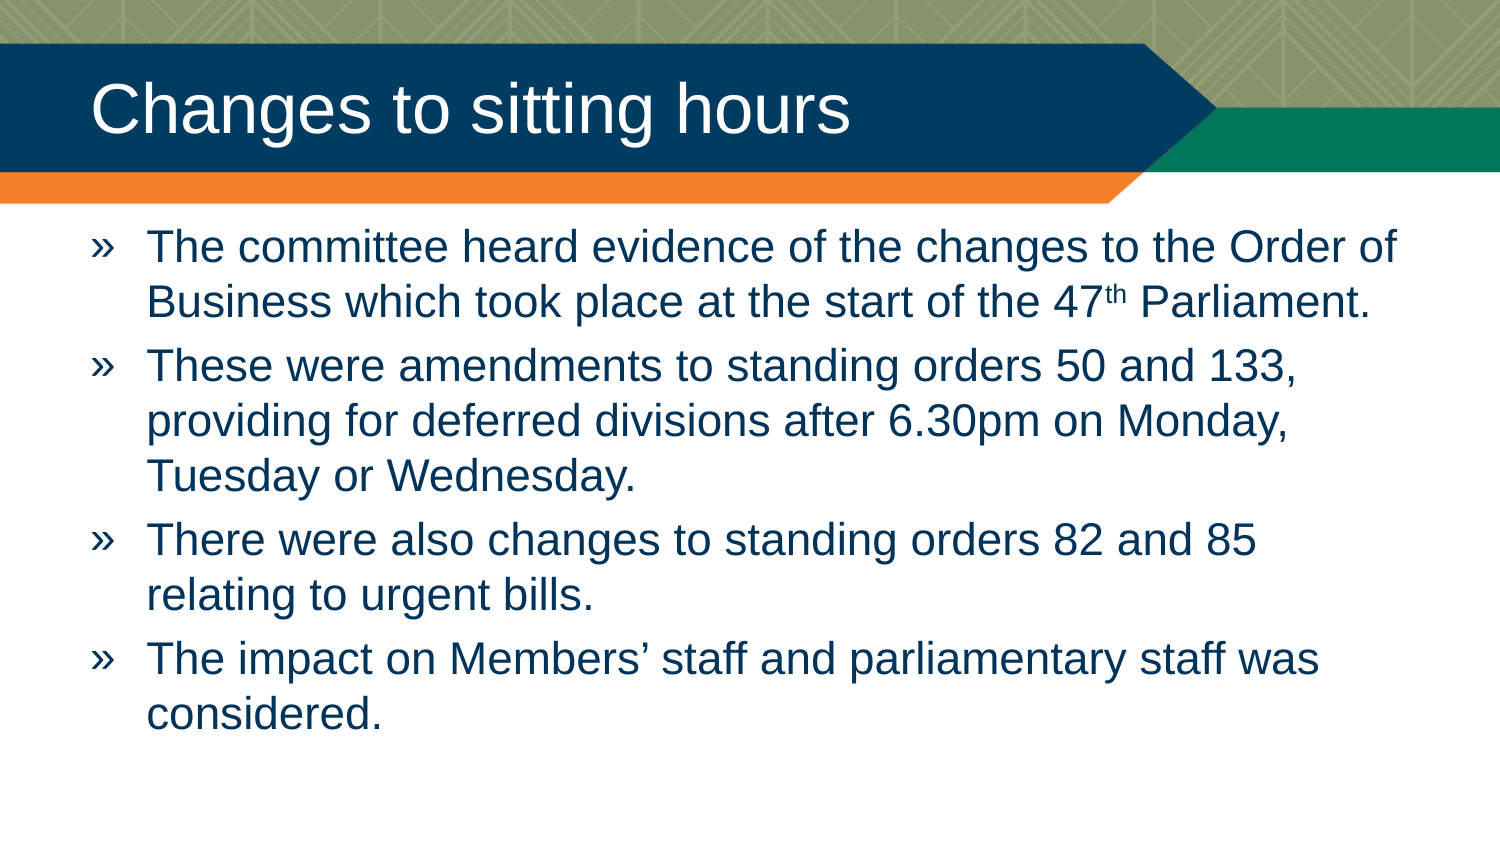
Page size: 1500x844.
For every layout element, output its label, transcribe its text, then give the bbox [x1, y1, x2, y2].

list The committee heard evidence of the changes to the Order of Business which took place at the start of the 47th Parliament. These were amendments to standing orders 50 and 133, providing for deferred divisions after 6.30pm on Monday, Tuesday or Wednesday. There were also changes to standing orders 82 and 85 relating to urgent bills. The impact on Members’ staff and parliamentary staff was considered. [75, 209, 1425, 800]
title Changes to sitting hours [75, 43, 1223, 167]
picture [0, 0, 1500, 844]
